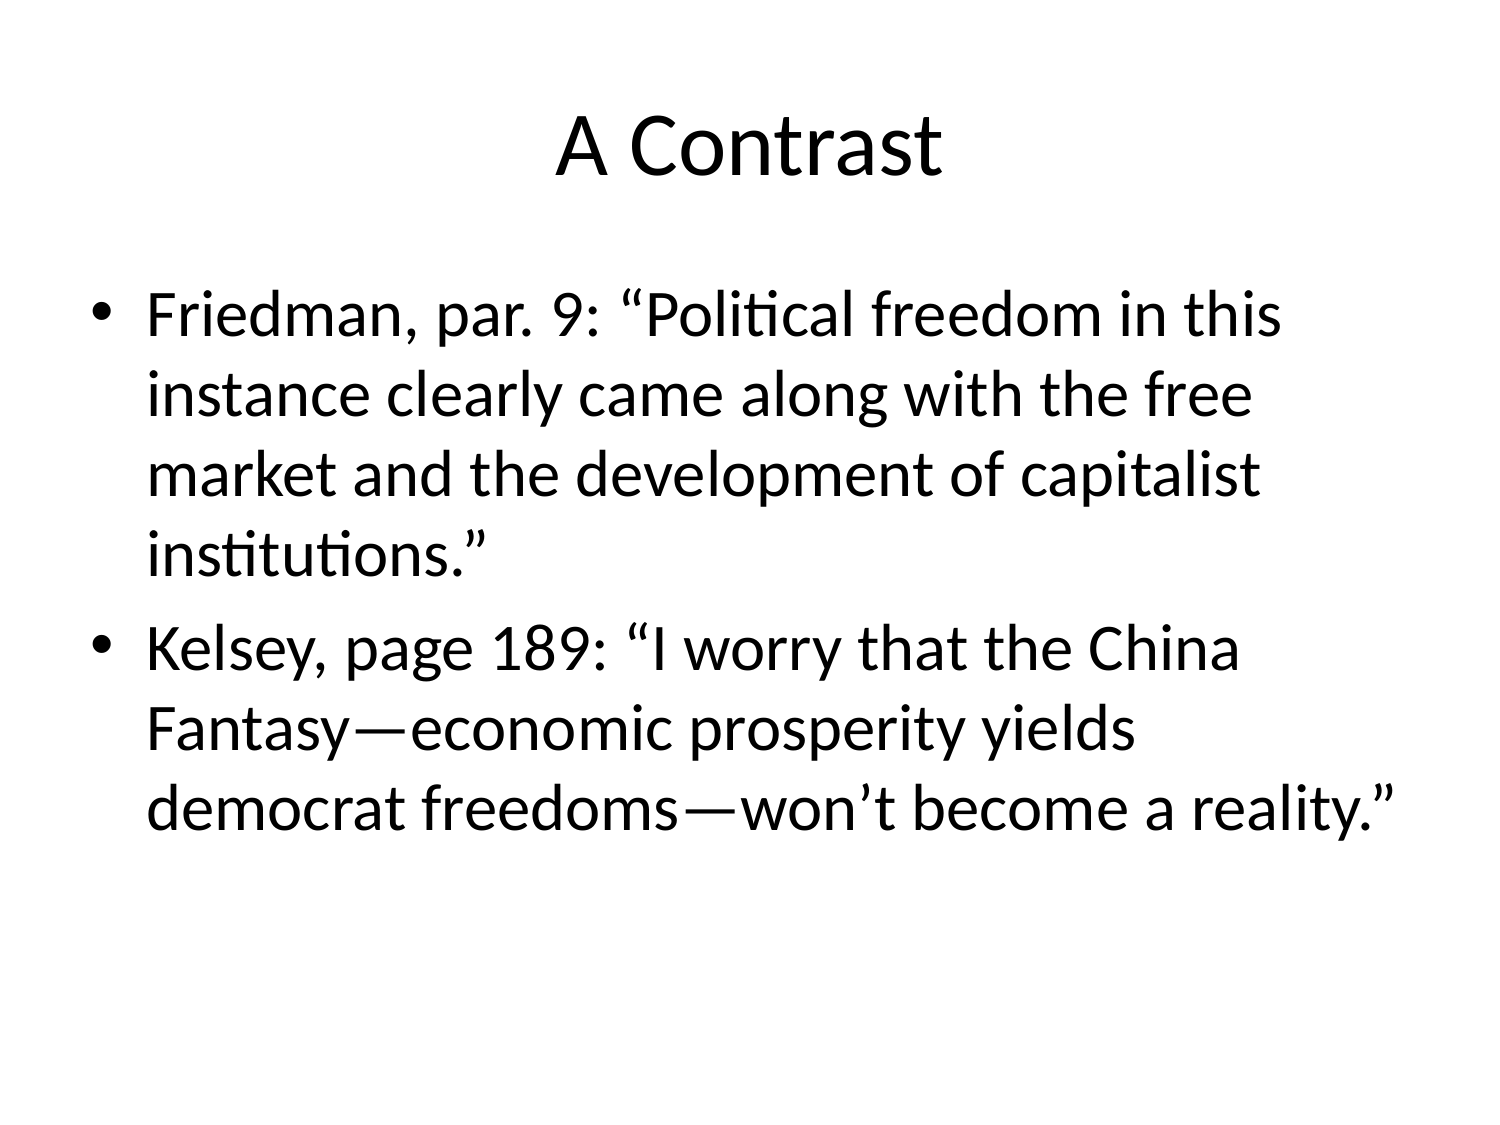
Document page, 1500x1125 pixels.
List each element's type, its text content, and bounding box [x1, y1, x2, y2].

title A Contrast [75, 45, 1425, 233]
list Friedman, par. 9: “Political freedom in this instance clearly came along with the free market and the development of capitalist institutions.” Kelsey, page 189: “I worry that the China Fantasy—economic prosperity yields democrat freedoms—won’t become a reality.” [75, 262, 1425, 1005]
